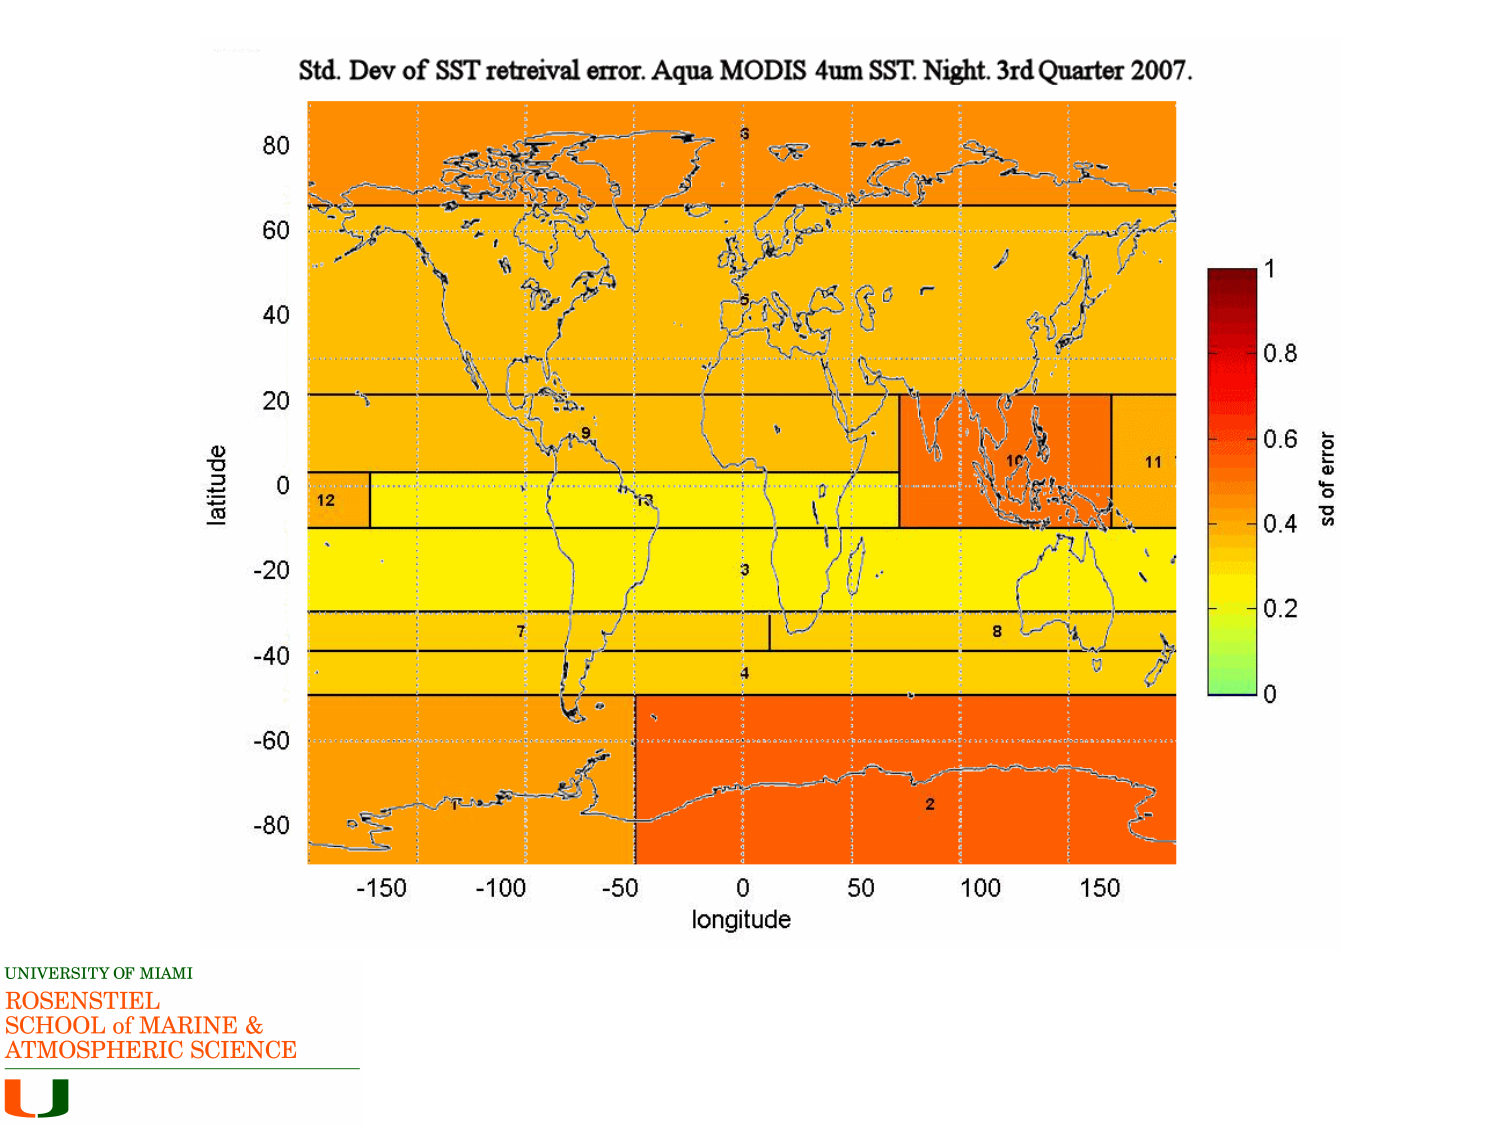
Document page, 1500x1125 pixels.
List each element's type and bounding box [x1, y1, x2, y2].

picture [0, 961, 363, 1125]
list [199, 37, 1341, 951]
